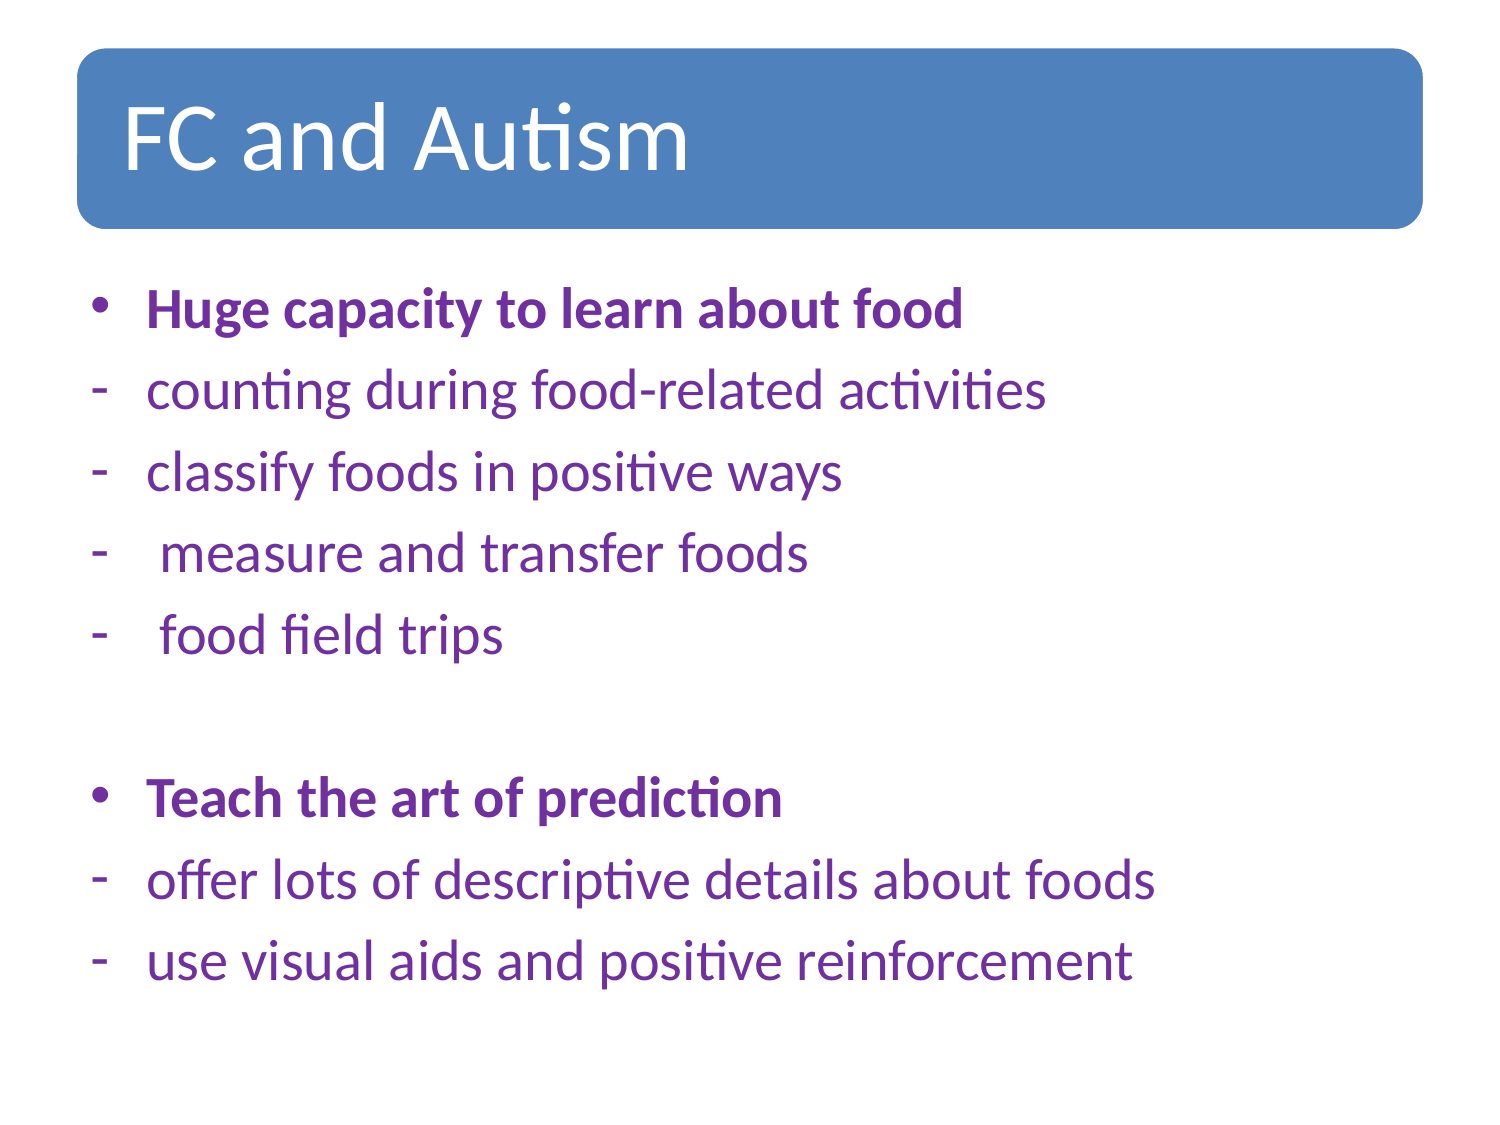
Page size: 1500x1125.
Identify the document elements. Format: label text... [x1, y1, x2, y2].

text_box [74, 44, 1426, 233]
list Huge capacity to learn about food counting during food-related activities classify foods in positive ways measure and transfer foods food field trips Teach the art of prediction offer lots of descriptive details about foods use visual aids and positive reinforcement [75, 262, 1425, 1005]
